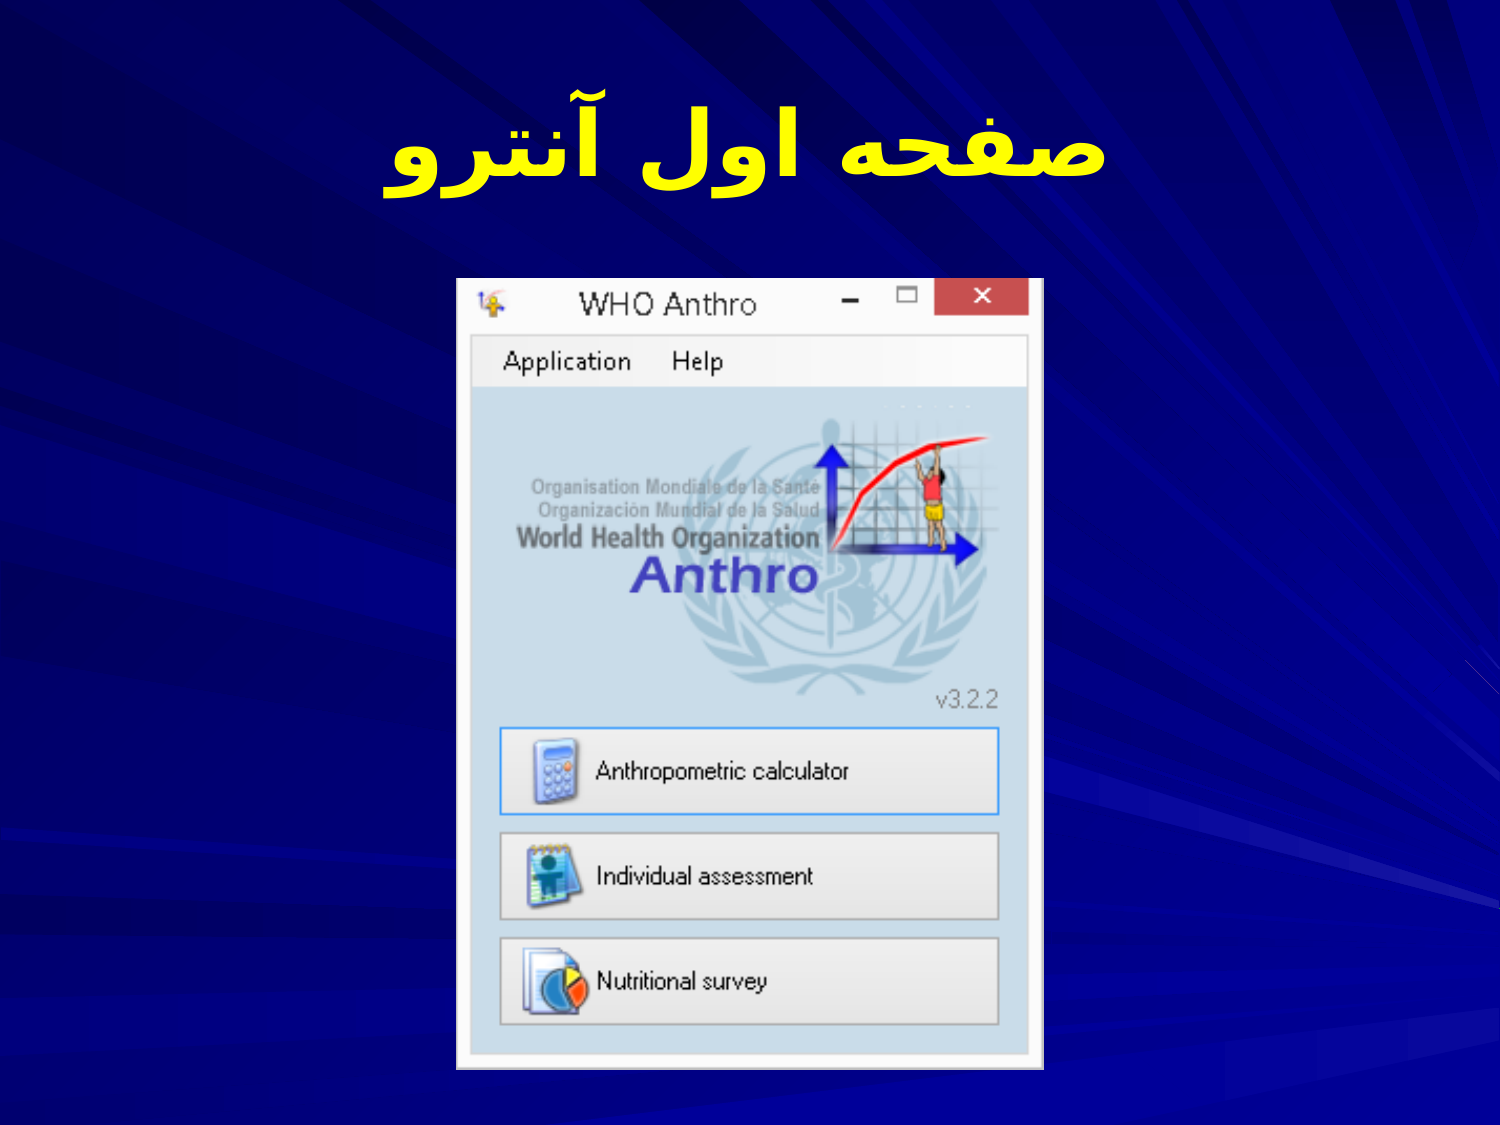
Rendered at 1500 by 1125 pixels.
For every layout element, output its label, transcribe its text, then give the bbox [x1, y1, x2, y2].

picture [456, 278, 1044, 1070]
title صفحه اول آنترو [74, 45, 1426, 234]
